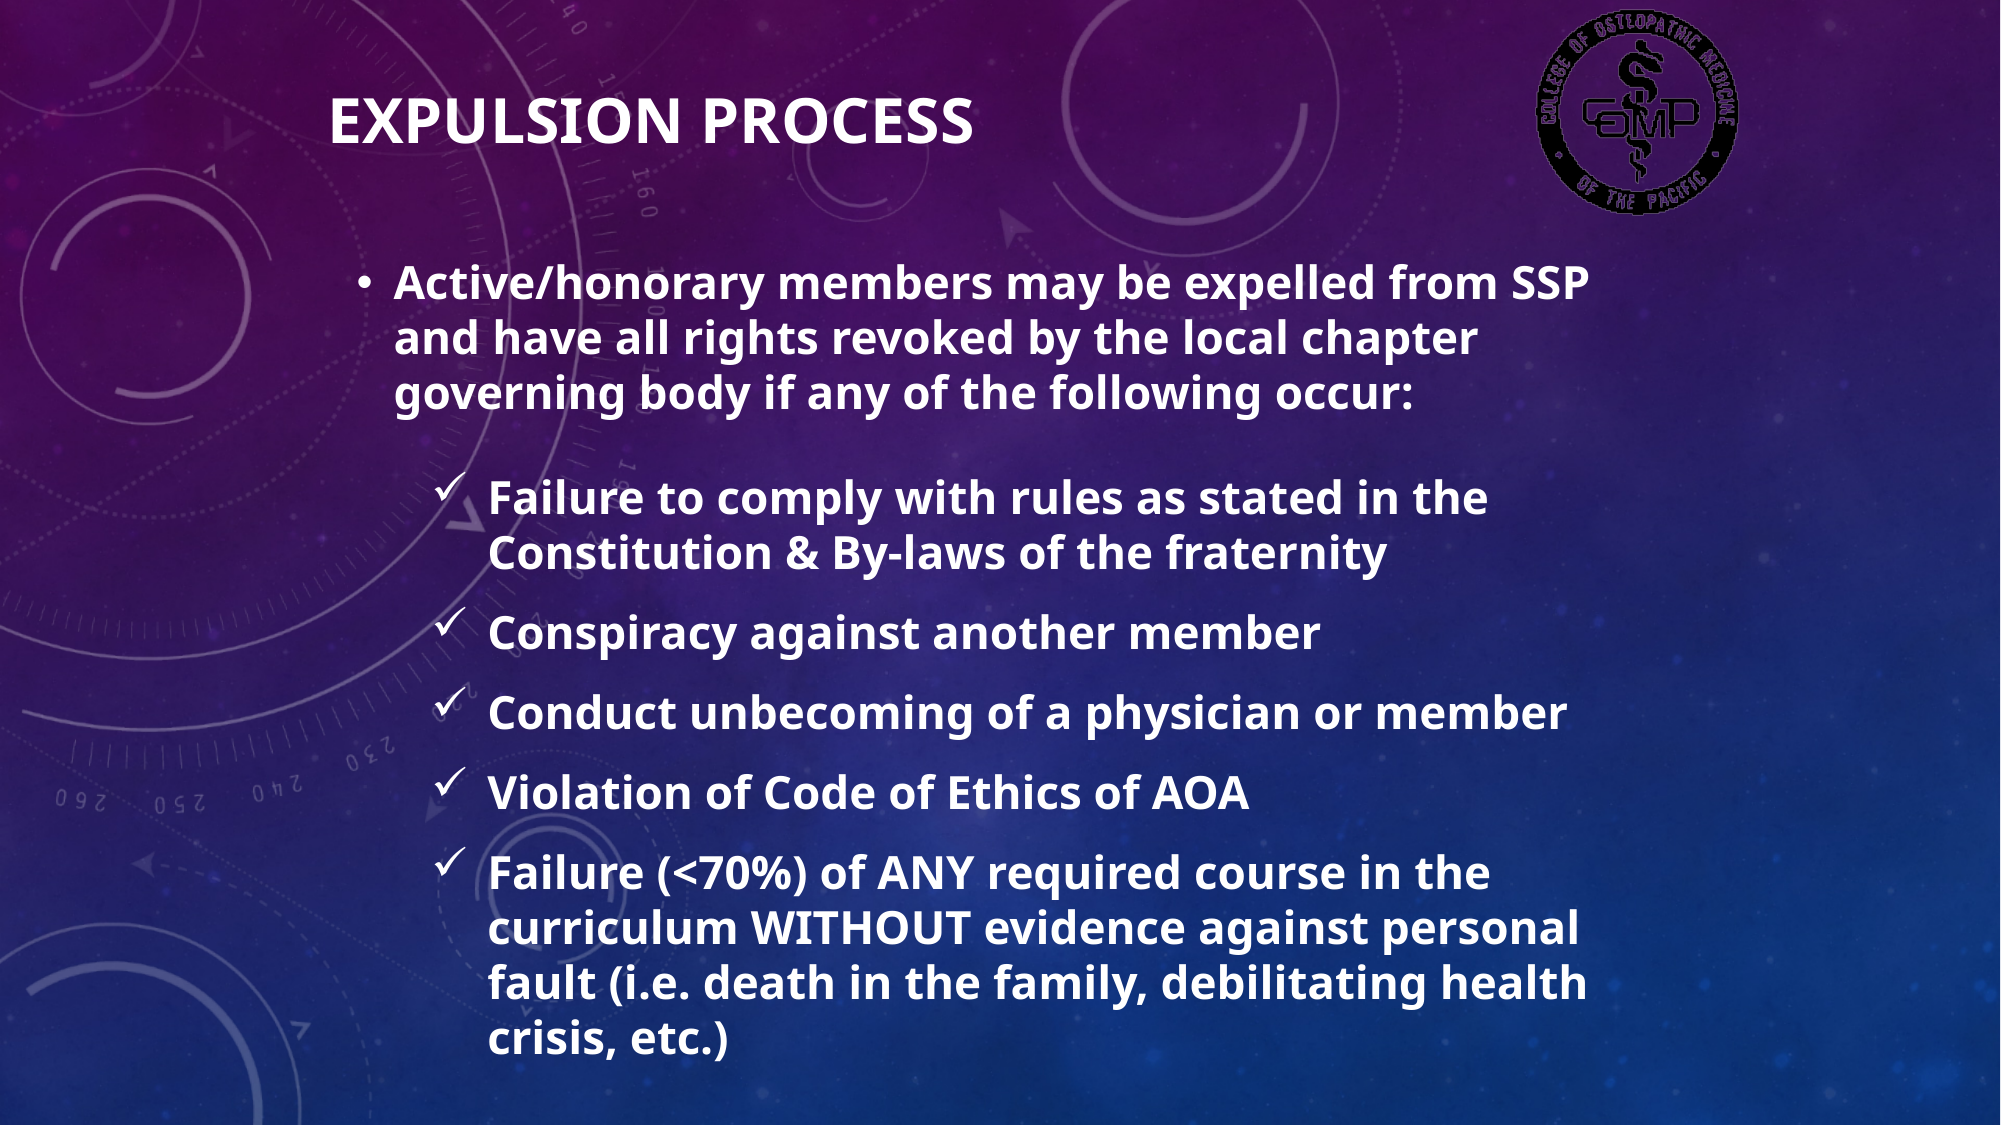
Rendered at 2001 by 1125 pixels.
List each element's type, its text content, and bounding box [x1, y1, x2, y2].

title EXPULSION PROCESS [312, 17, 1482, 221]
picture [0, 0, 2001, 1125]
text_box Active/honorary members may be expelled from SSP and have all rights revoked by the local chapter governing body if any of the following occur: Failure to comply with rules as stated in the Constitution & By-laws of the fraternity Conspiracy against another member Conduct unbecoming of a physician or member Violation of Code of Ethics of AOA Failure (<70%) of ANY required course in the curriculum WITHOUT evidence against personal fault (i.e. death in the family, debilitating health crisis, etc.) [341, 246, 1692, 1125]
